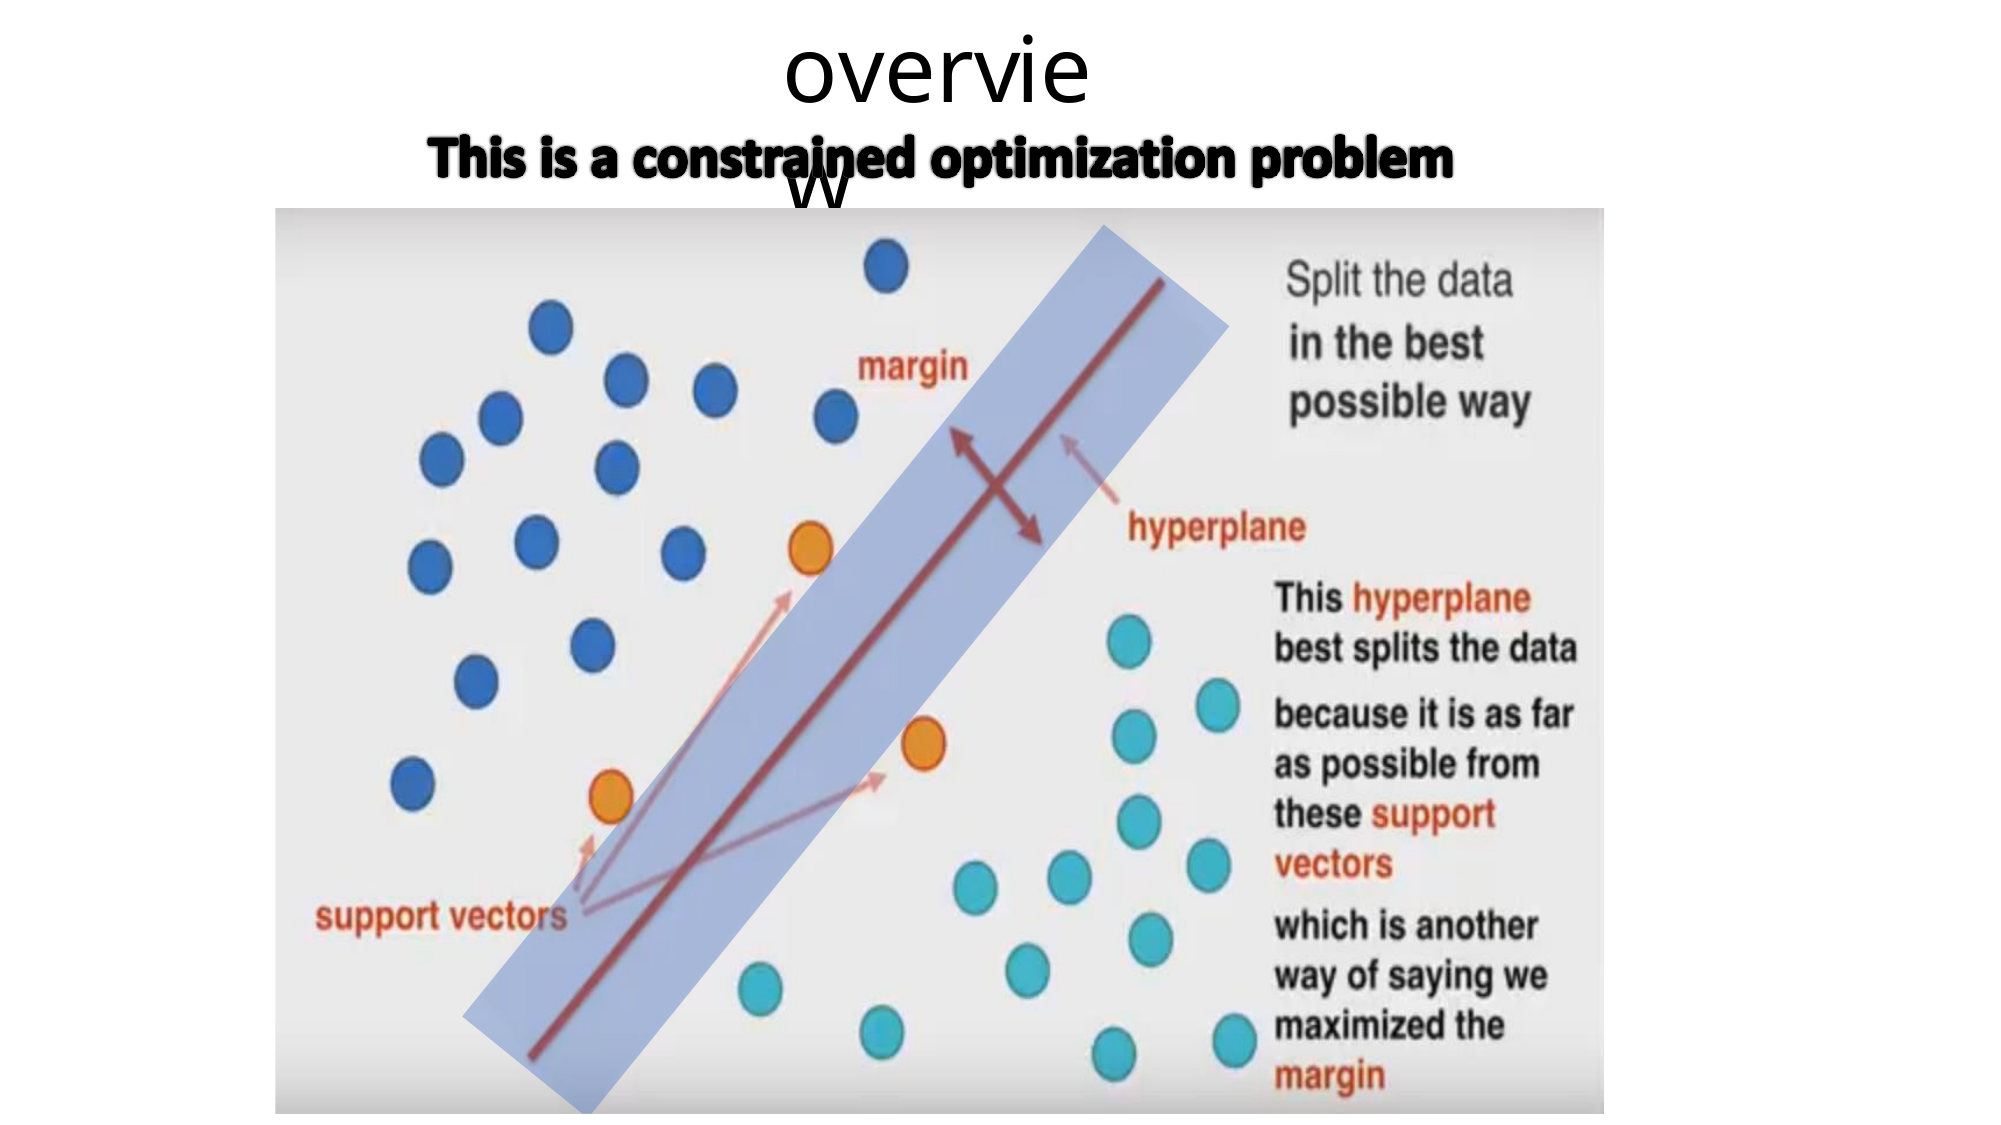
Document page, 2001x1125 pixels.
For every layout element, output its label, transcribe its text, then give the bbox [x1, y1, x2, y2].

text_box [274, 208, 1605, 1114]
title overview [780, 199, 1119, 207]
title overview [780, 8, 1119, 129]
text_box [423, 130, 1457, 192]
